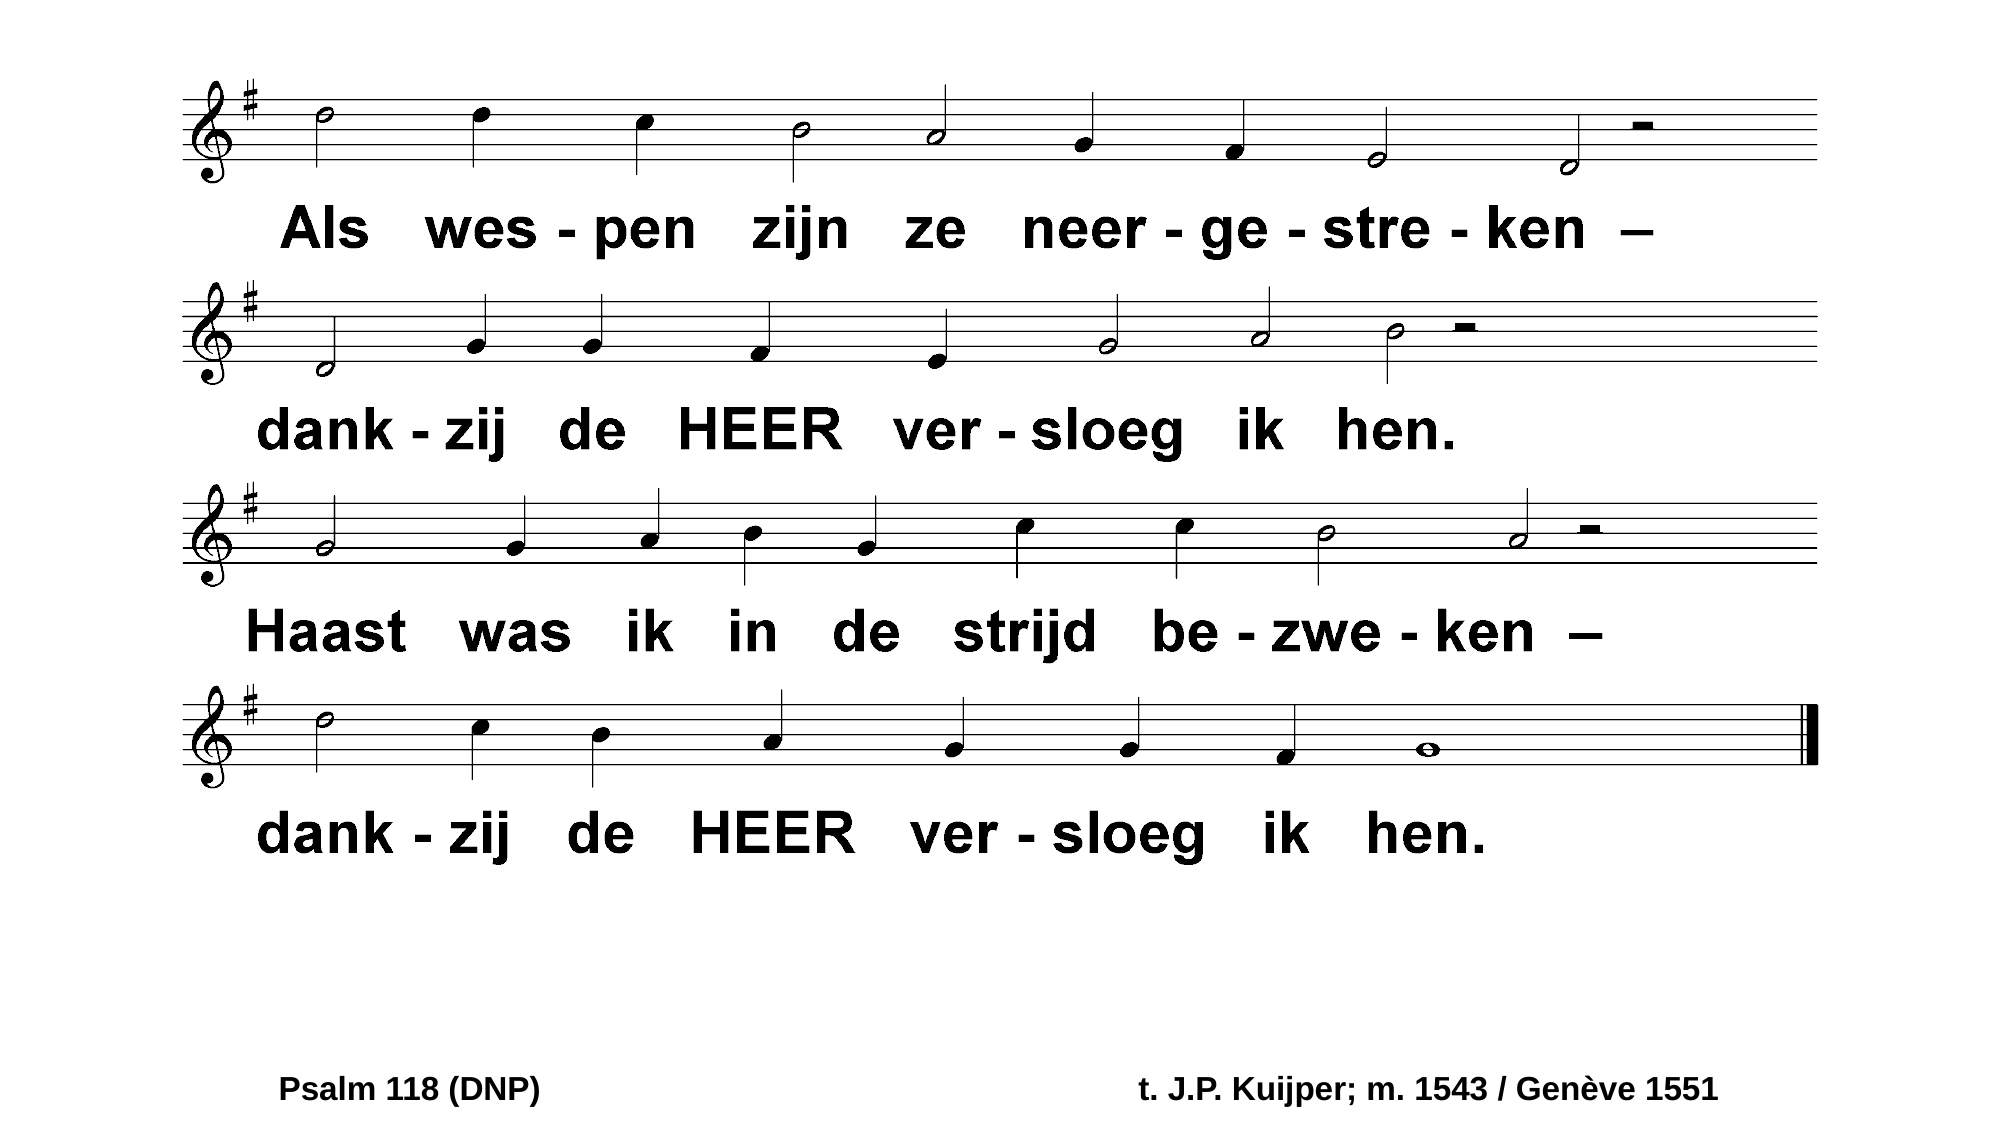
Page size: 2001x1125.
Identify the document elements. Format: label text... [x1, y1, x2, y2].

text_box Psalm 118 (DNP) t. J.P. Kuijper; m. 1543 / Genève 1551 [263, 1059, 1745, 1115]
picture [166, 62, 1834, 881]
